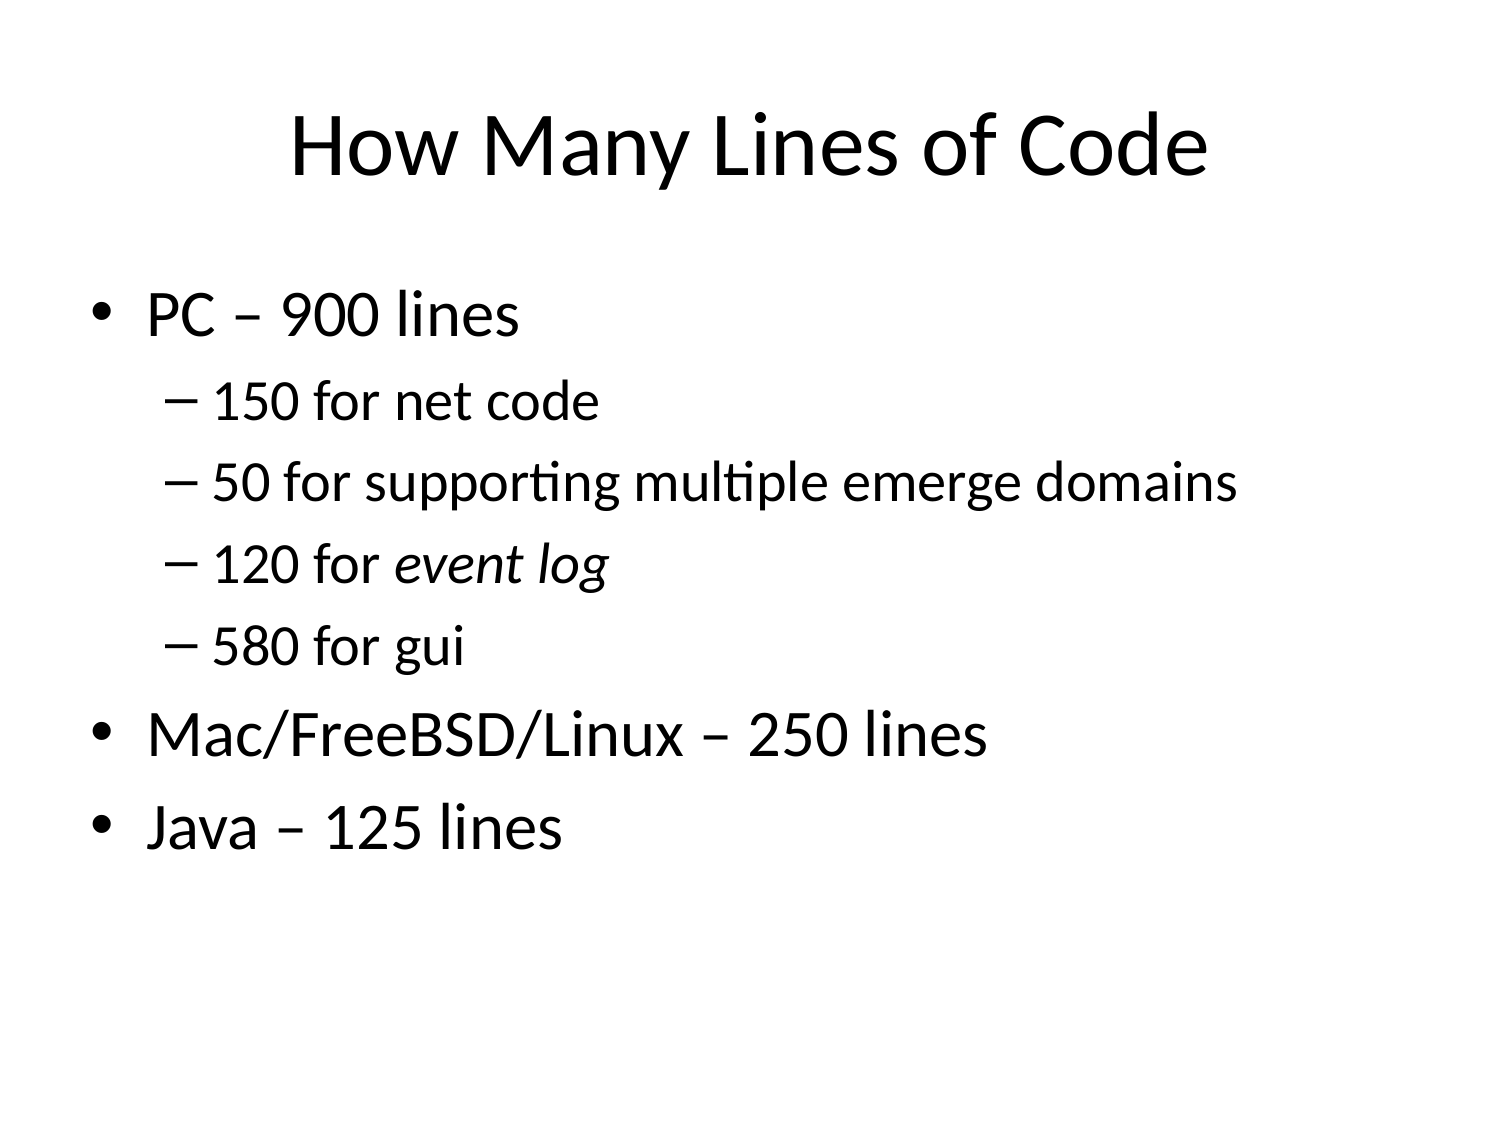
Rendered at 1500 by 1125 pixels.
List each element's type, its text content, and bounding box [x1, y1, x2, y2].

title How Many Lines of Code [75, 45, 1425, 233]
list PC – 900 lines 150 for net code 50 for supporting multiple emerge domains 120 for event log 580 for gui Mac/FreeBSD/Linux – 250 lines Java – 125 lines [75, 262, 1425, 1005]
